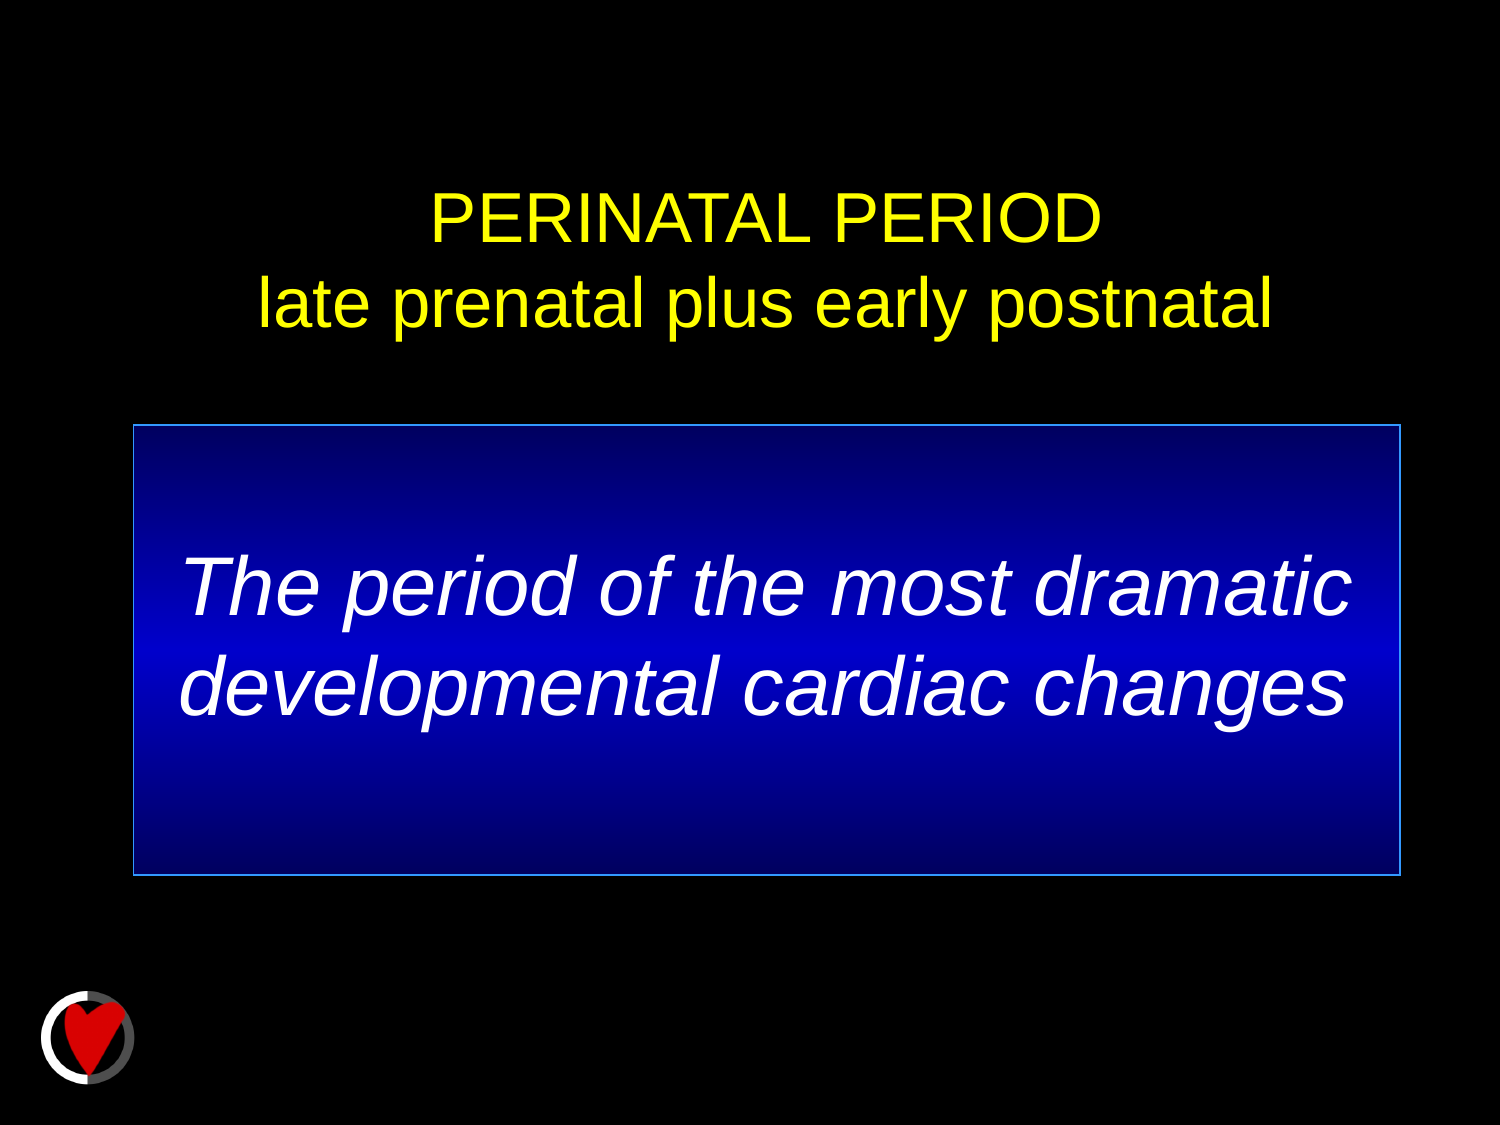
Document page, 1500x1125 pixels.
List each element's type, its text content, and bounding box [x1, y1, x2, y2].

text_box The period of the most dramatic developmental cardiac changes [163, 525, 1369, 840]
text_box [133, 424, 1400, 875]
text_box PERINATAL PERIOD late prenatal plus early postnatal [200, 162, 1334, 350]
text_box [37, 987, 138, 1088]
